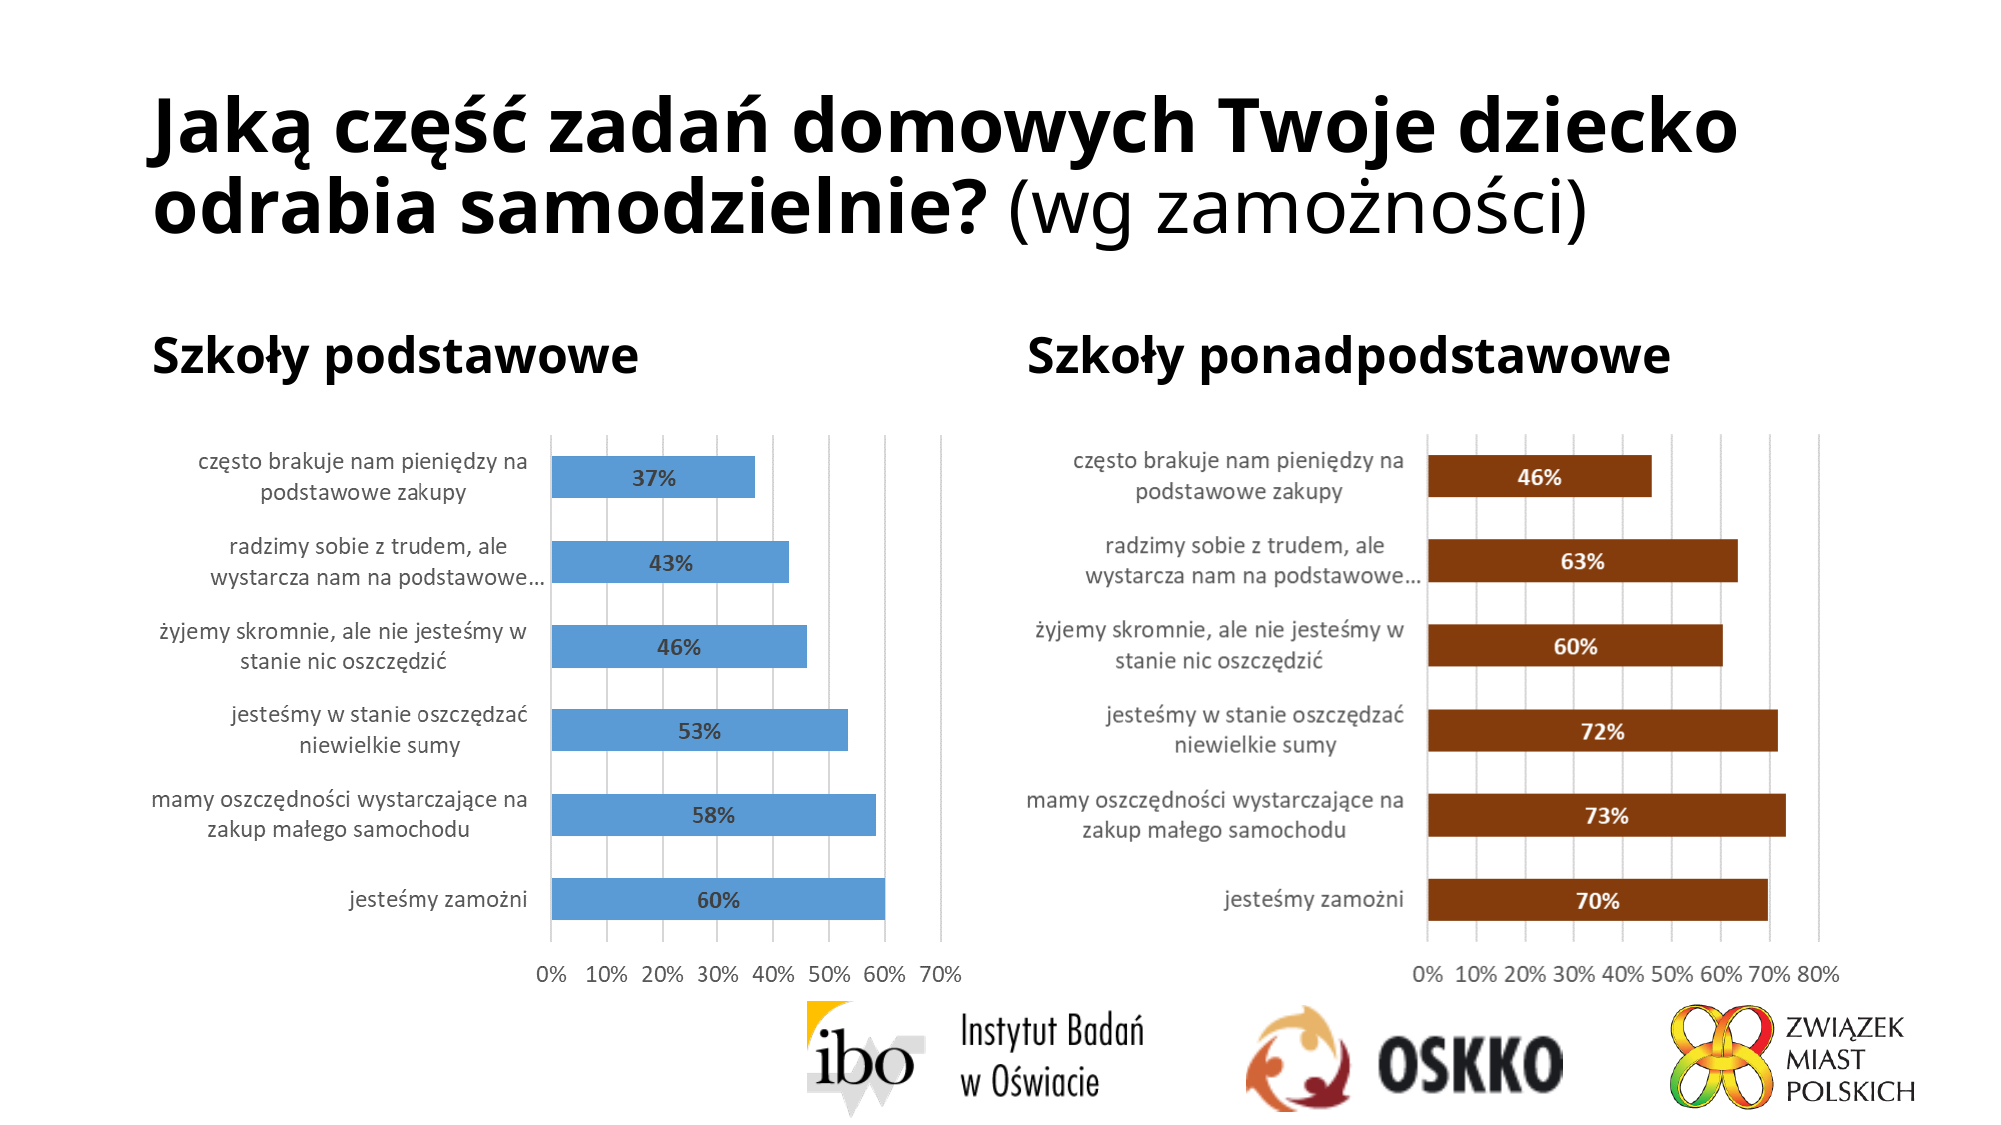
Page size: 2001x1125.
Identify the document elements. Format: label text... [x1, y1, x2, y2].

picture [1246, 1005, 1563, 1112]
picture [807, 999, 1146, 1118]
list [137, 411, 984, 1001]
picture [1662, 999, 1928, 1118]
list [1012, 411, 1863, 1002]
title Jaką część zadań domowych Twoje dziecko odrabia samodzielnie? (wg zamożności) [137, 59, 1863, 278]
list Szkoły podstawowe [137, 256, 984, 392]
list Szkoły ponadpodstawowe [1012, 256, 1863, 392]
